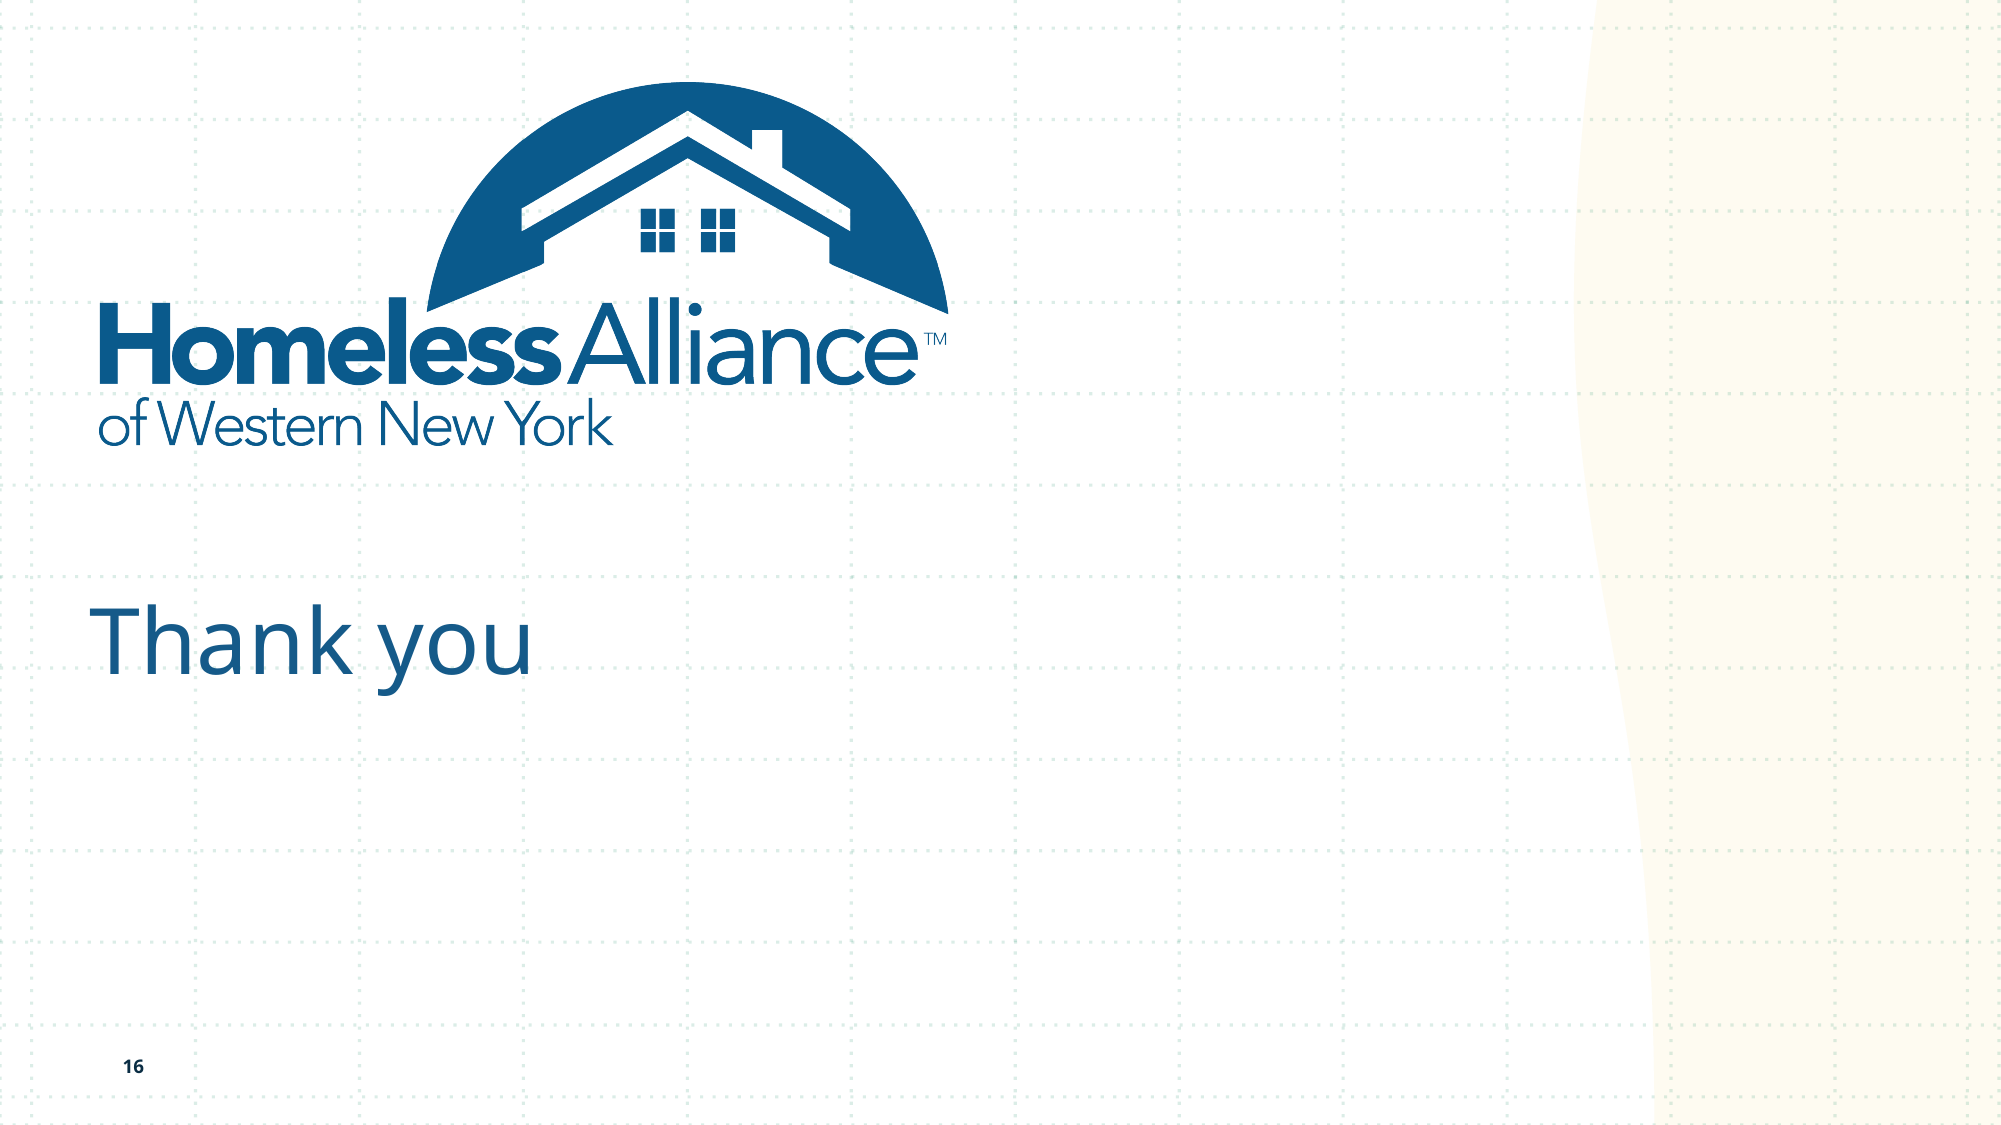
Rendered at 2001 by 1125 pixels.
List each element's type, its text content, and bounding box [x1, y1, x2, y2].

slide_number ‹#› [67, 1037, 199, 1098]
picture [73, 76, 974, 452]
title Thank you [74, 578, 963, 703]
